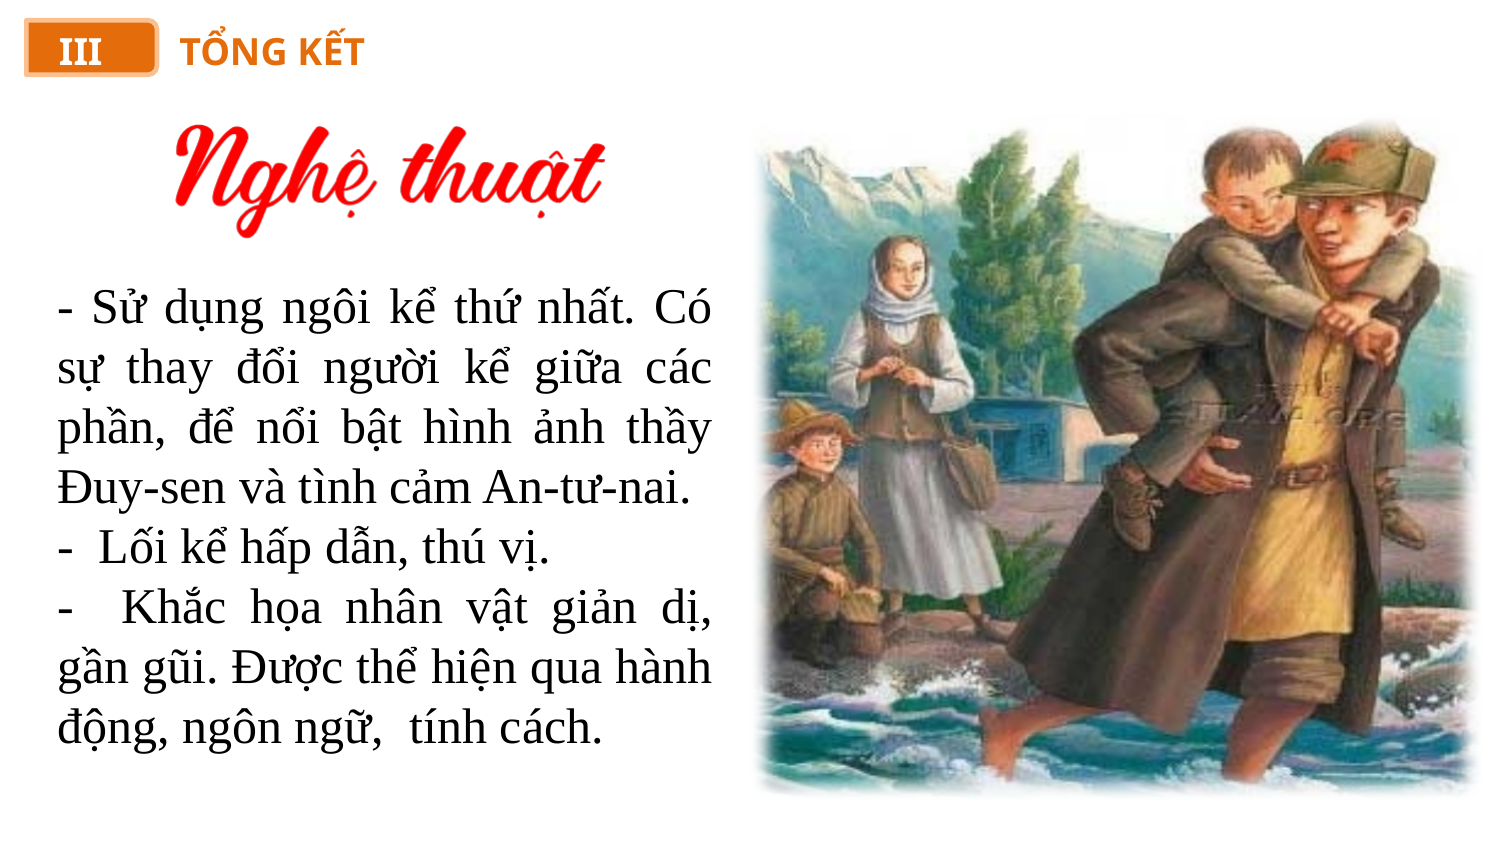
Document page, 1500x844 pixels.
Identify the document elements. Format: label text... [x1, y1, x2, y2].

text_box - Sử dụng ngôi kể thứ nhất. Có sự thay đổi người kể giữa các phần, để nổi bật hình ảnh thầy Đuy-sen và tình cảm An-tư-nai. - Lối kể hấp dẫn, thú vị. - Khắc họa nhân vật giản dị, gần gũi. Được thể hiện qua hành động, ngôn ngữ, tính cách. [42, 294, 728, 822]
picture [21, 109, 1482, 801]
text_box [18, 19, 1199, 81]
